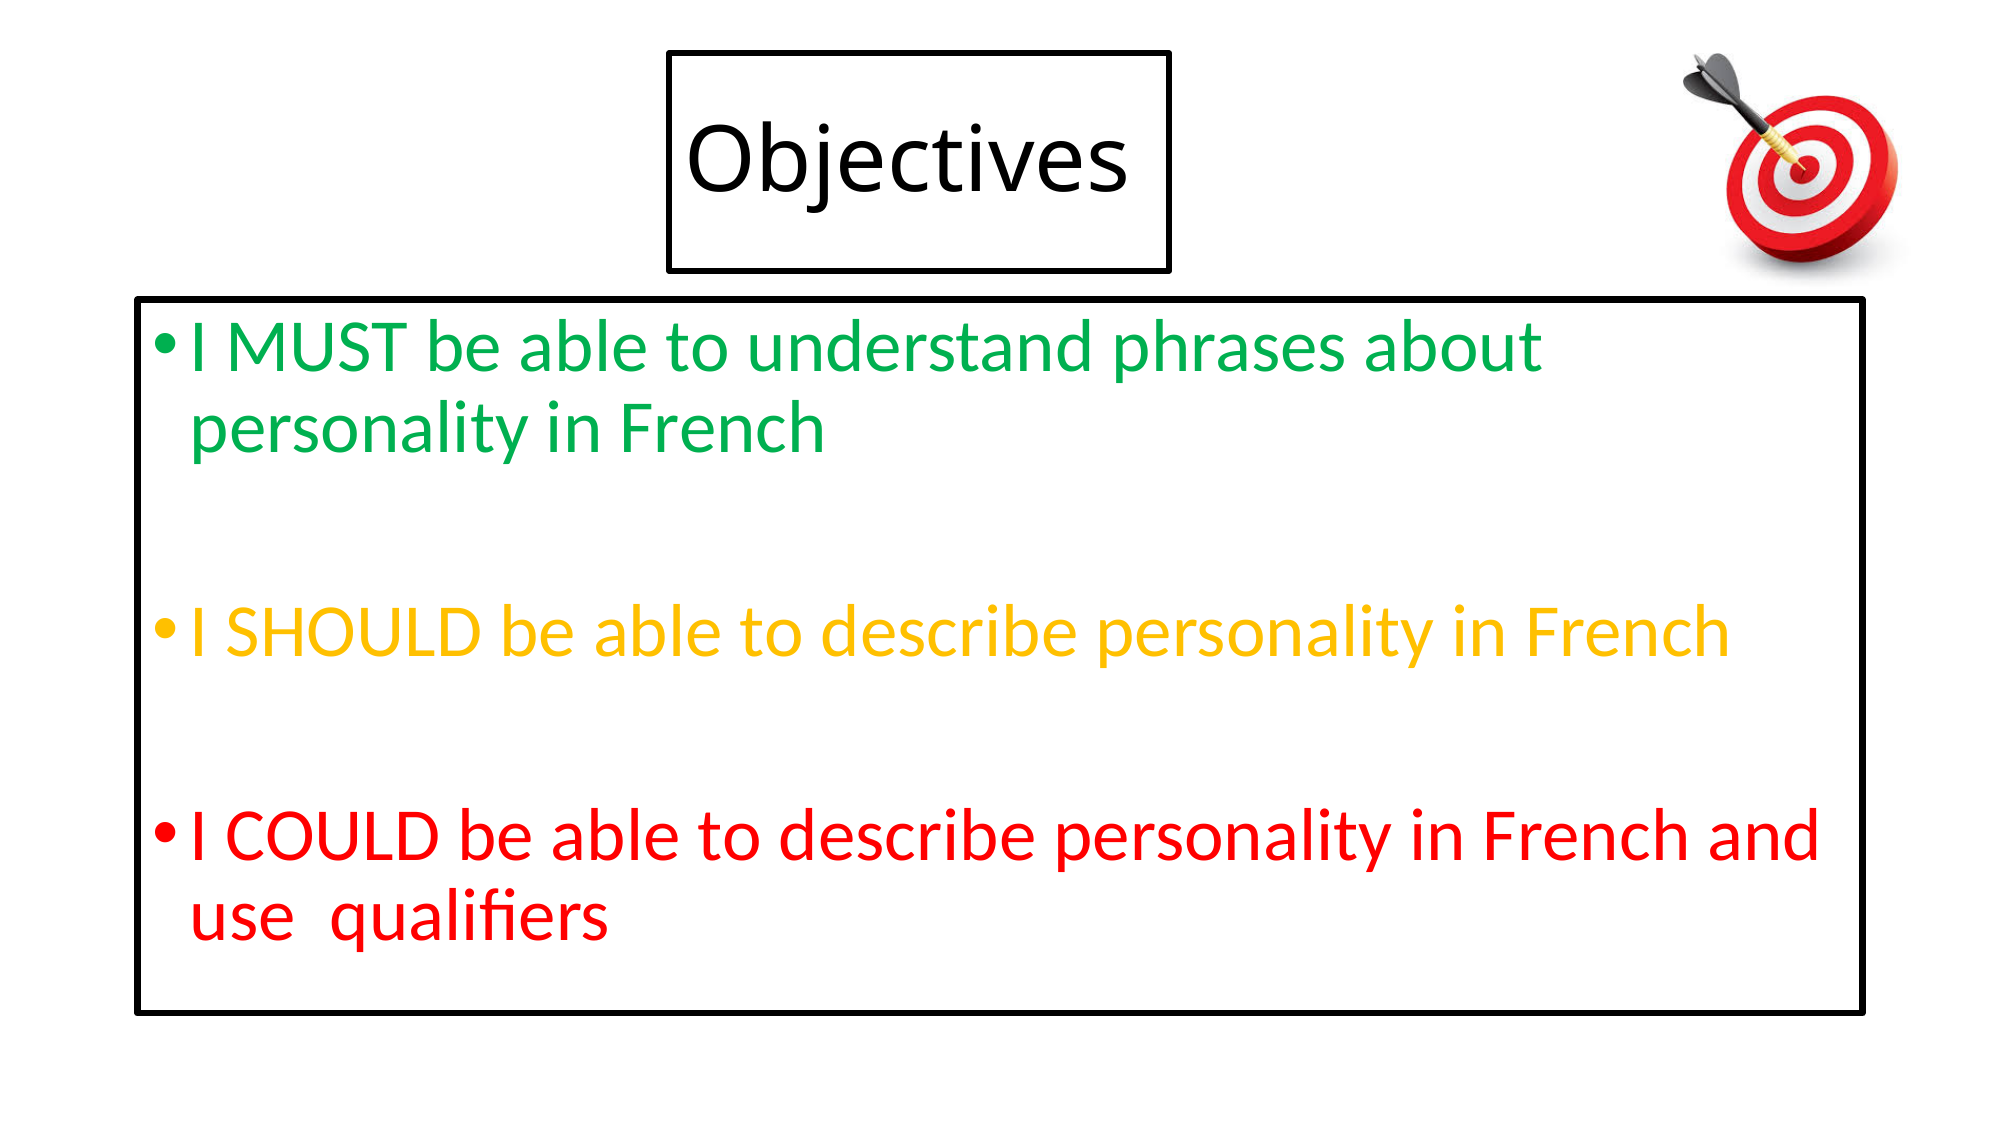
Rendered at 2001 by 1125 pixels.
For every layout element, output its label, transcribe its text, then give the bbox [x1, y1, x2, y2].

picture [1682, 53, 1920, 290]
list I MUST be able to understand phrases about personality in French I SHOULD be able to describe personality in French I COULD be able to describe personality in French and use qualifiers [137, 299, 1863, 1014]
title Objectives [669, 53, 1170, 271]
